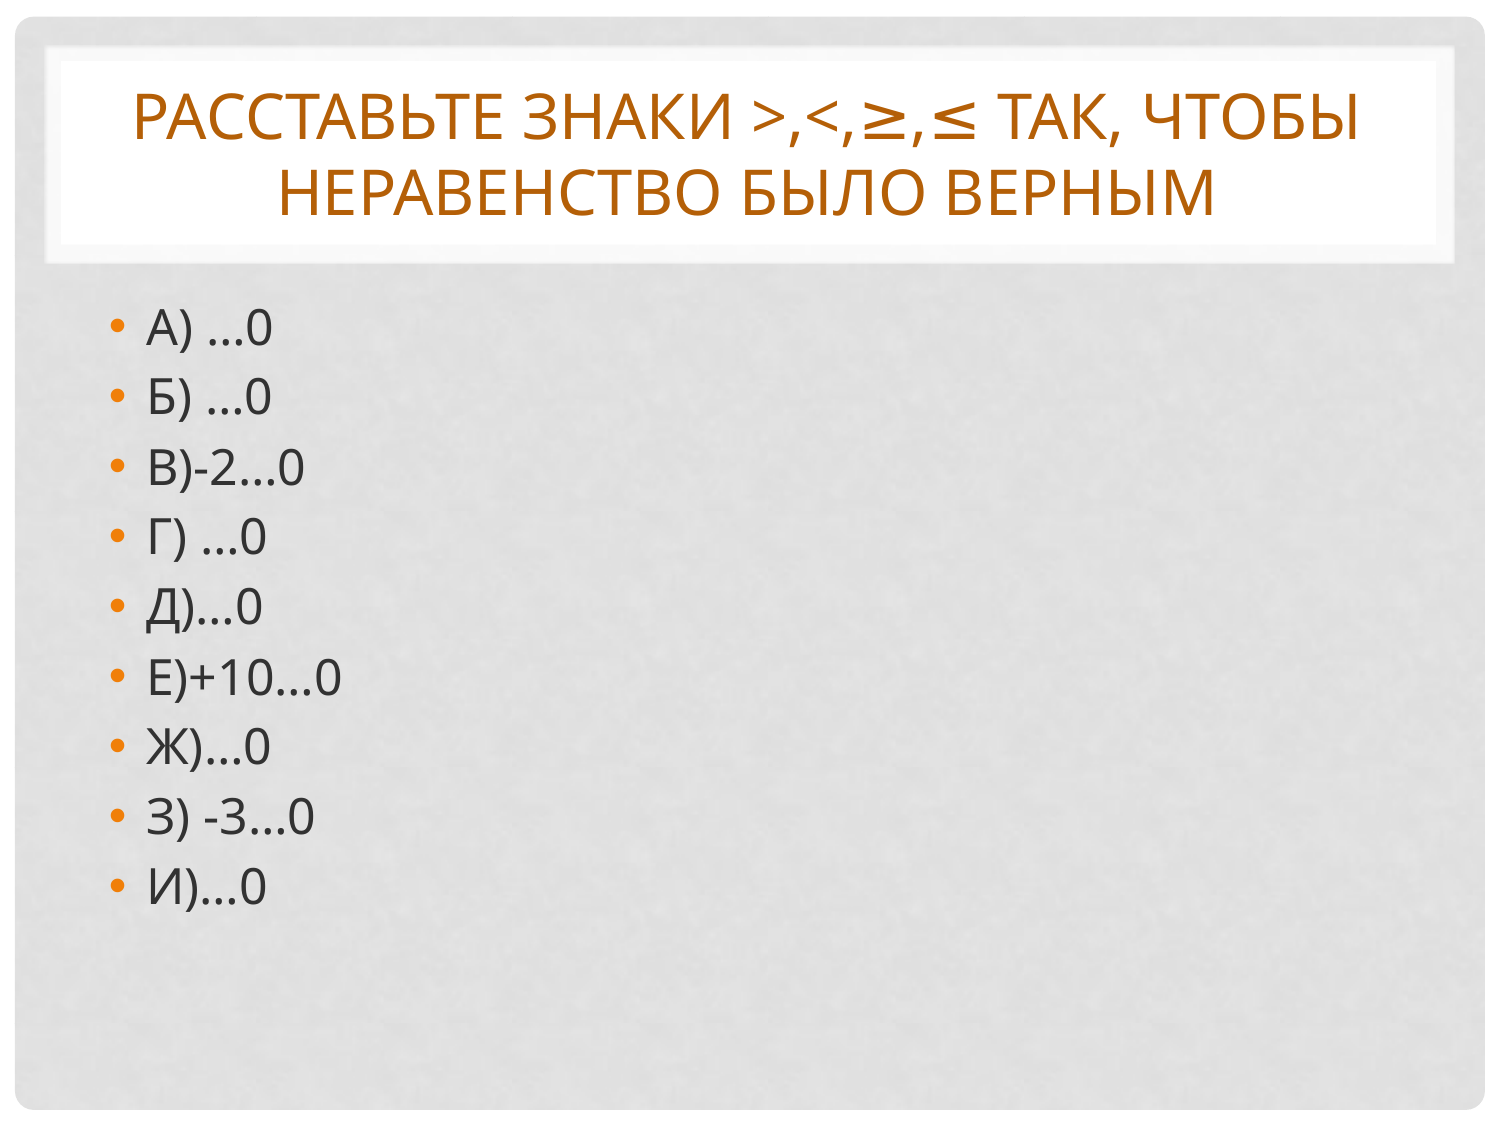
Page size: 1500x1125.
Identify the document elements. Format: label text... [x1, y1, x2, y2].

title Расставьте знаки >,<,≥,≤ так, чтобы неравенство было верным [69, 66, 1425, 238]
